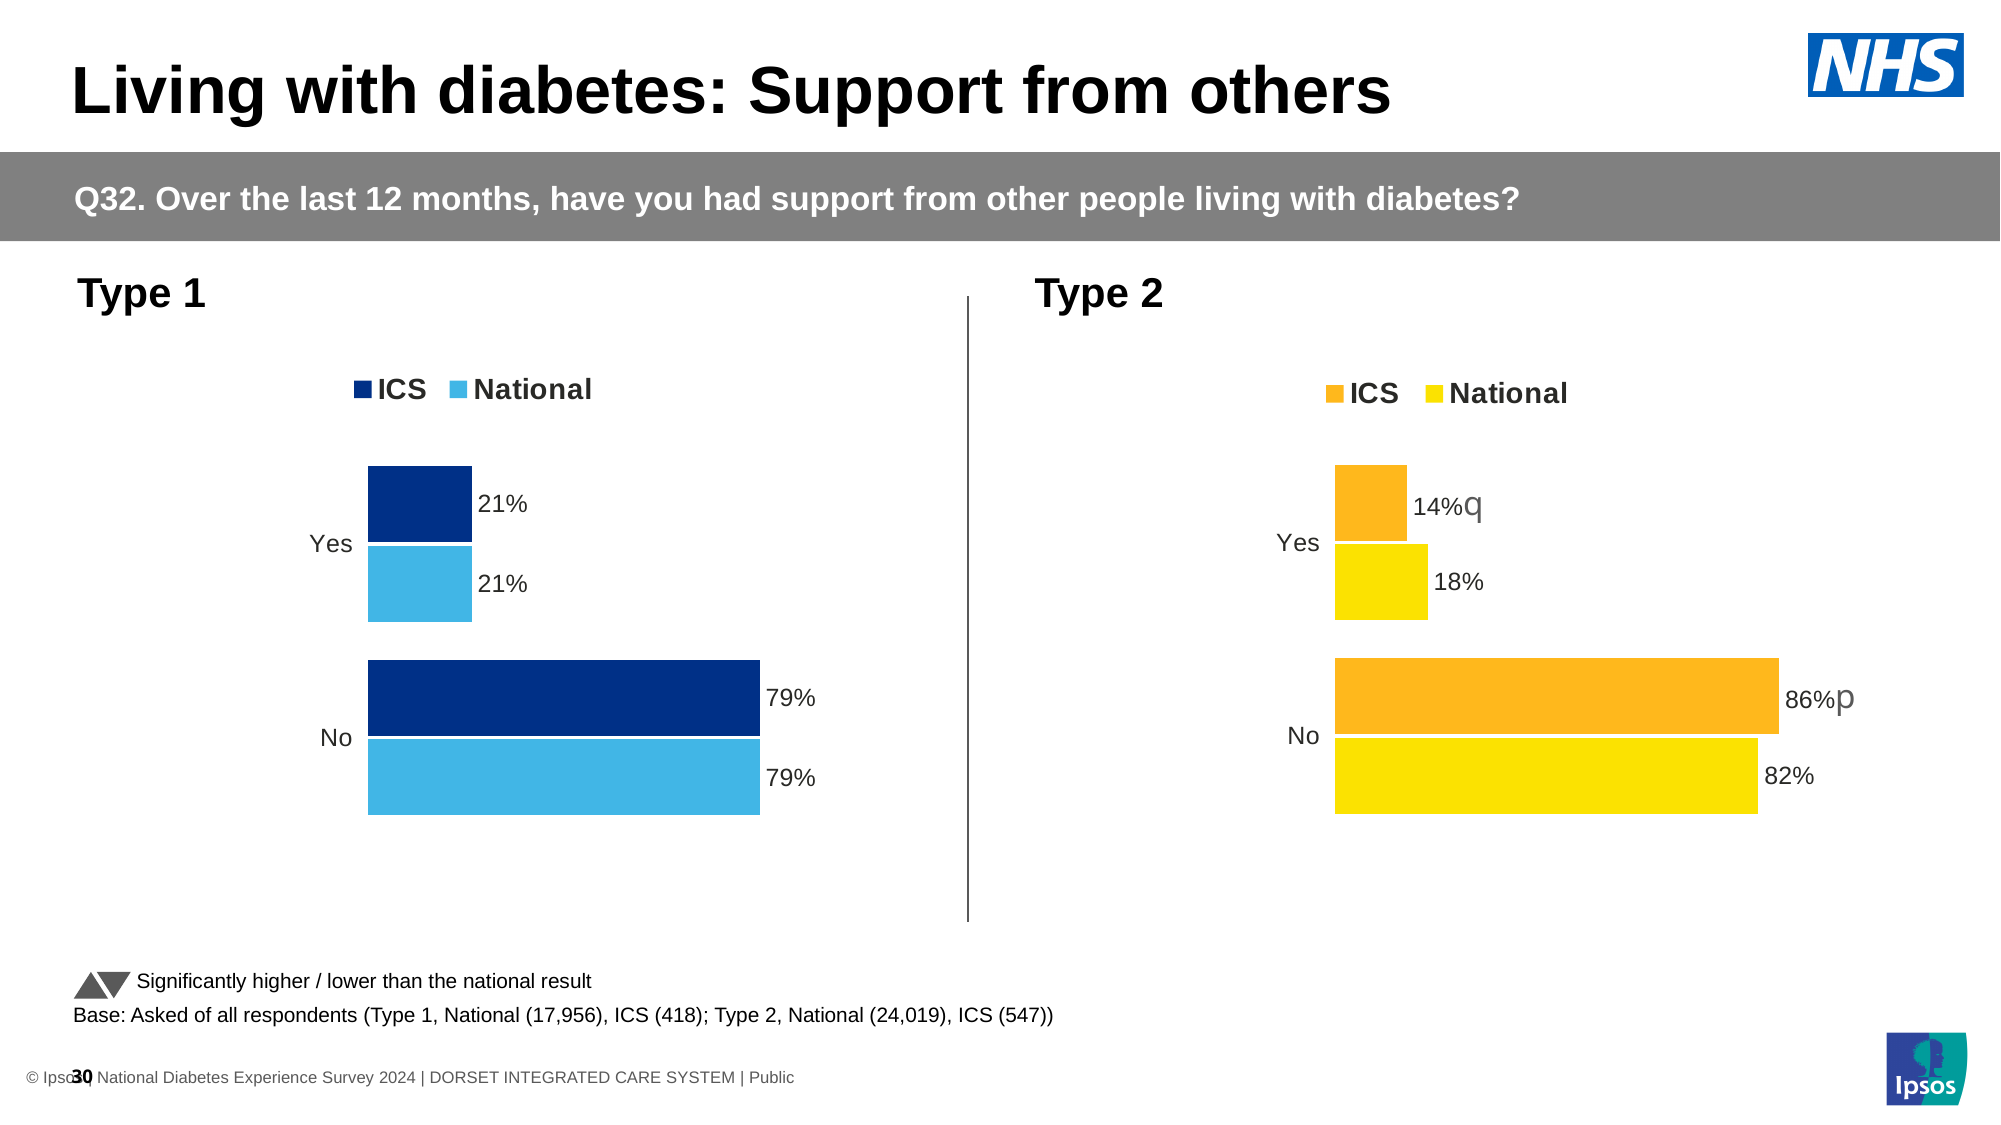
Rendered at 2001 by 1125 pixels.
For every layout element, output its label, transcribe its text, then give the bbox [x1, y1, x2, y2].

text_box Q32. Over the last 12 months, have you had support from other people living with diabetes? [0, 152, 2000, 242]
picture [1807, 33, 1964, 97]
text_box [94, 970, 122, 1001]
chart [96, 355, 969, 855]
picture [1886, 1032, 1968, 1106]
slide_number 30 [71, 1030, 122, 1090]
text_box Base: Asked of all respondents (Type 1, National (17,956), ICS (418); Type 2, National (24,019), ICS (547)) [73, 1001, 1886, 1027]
text_box Type 2 [922, 265, 1276, 316]
chart [1053, 355, 1964, 855]
title Living with diabetes: Support from others [71, 32, 1809, 124]
text_box [71, 970, 110, 1000]
text_box Type 1 [0, 265, 319, 316]
table_header Significantly higher / lower than the national result [122, 963, 648, 1001]
